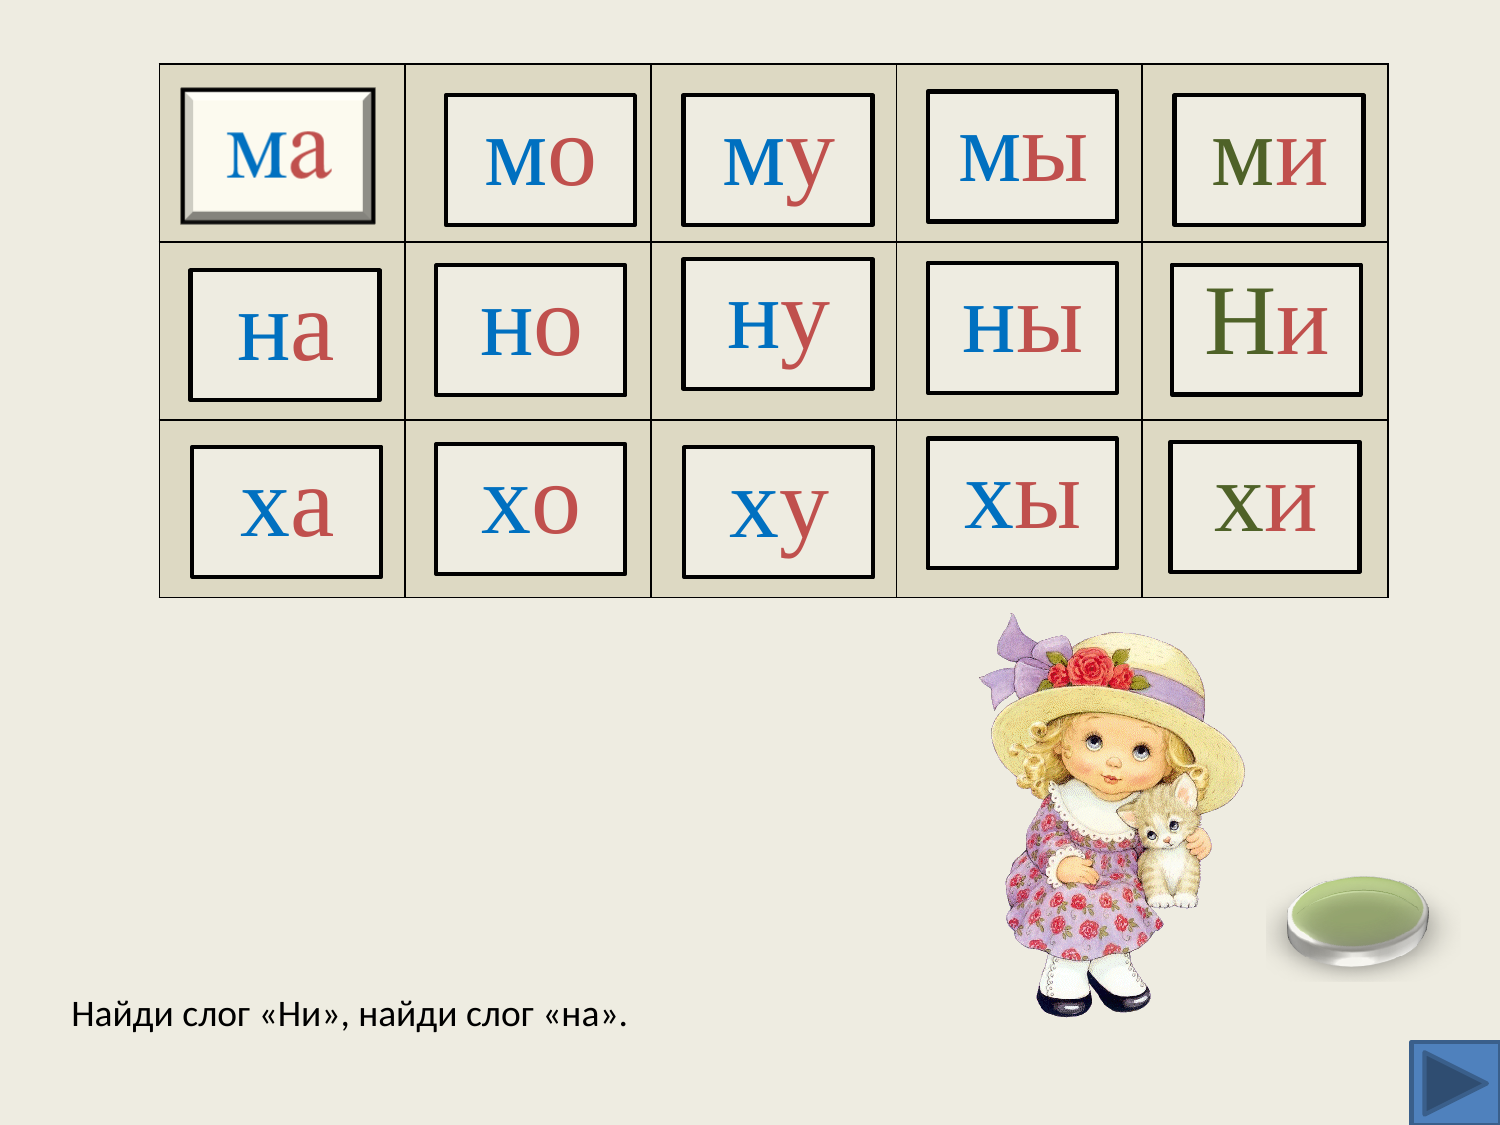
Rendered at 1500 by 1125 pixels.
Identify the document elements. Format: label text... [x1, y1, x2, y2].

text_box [1148, 246, 1361, 395]
table_cell [652, 243, 896, 419]
table_header [1143, 65, 1387, 241]
table_header [396, 65, 404, 241]
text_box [660, 77, 873, 226]
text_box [904, 73, 1117, 222]
table_header [406, 65, 650, 241]
picture [159, 50, 392, 262]
table_cell [160, 243, 404, 419]
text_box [660, 241, 873, 390]
picture [1266, 857, 1461, 982]
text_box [413, 426, 626, 575]
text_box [1151, 77, 1364, 226]
table_cell [406, 243, 650, 419]
picture [970, 608, 1254, 1027]
table_cell [1143, 421, 1387, 597]
table_cell [897, 243, 1141, 419]
table_header [897, 65, 1141, 241]
text_box Найди слог «Ни», найди слог «на». [56, 981, 653, 1041]
table_cell [160, 421, 404, 597]
table_cell [1143, 243, 1387, 419]
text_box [1147, 424, 1360, 573]
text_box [169, 428, 382, 577]
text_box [413, 247, 626, 396]
table_cell [652, 421, 896, 597]
table_header [652, 65, 896, 241]
text_box [1409, 1040, 1500, 1125]
table_cell [406, 421, 650, 597]
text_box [660, 429, 874, 578]
table_cell [897, 421, 1141, 597]
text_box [167, 252, 380, 401]
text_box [904, 420, 1117, 569]
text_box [422, 77, 636, 226]
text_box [904, 244, 1117, 394]
